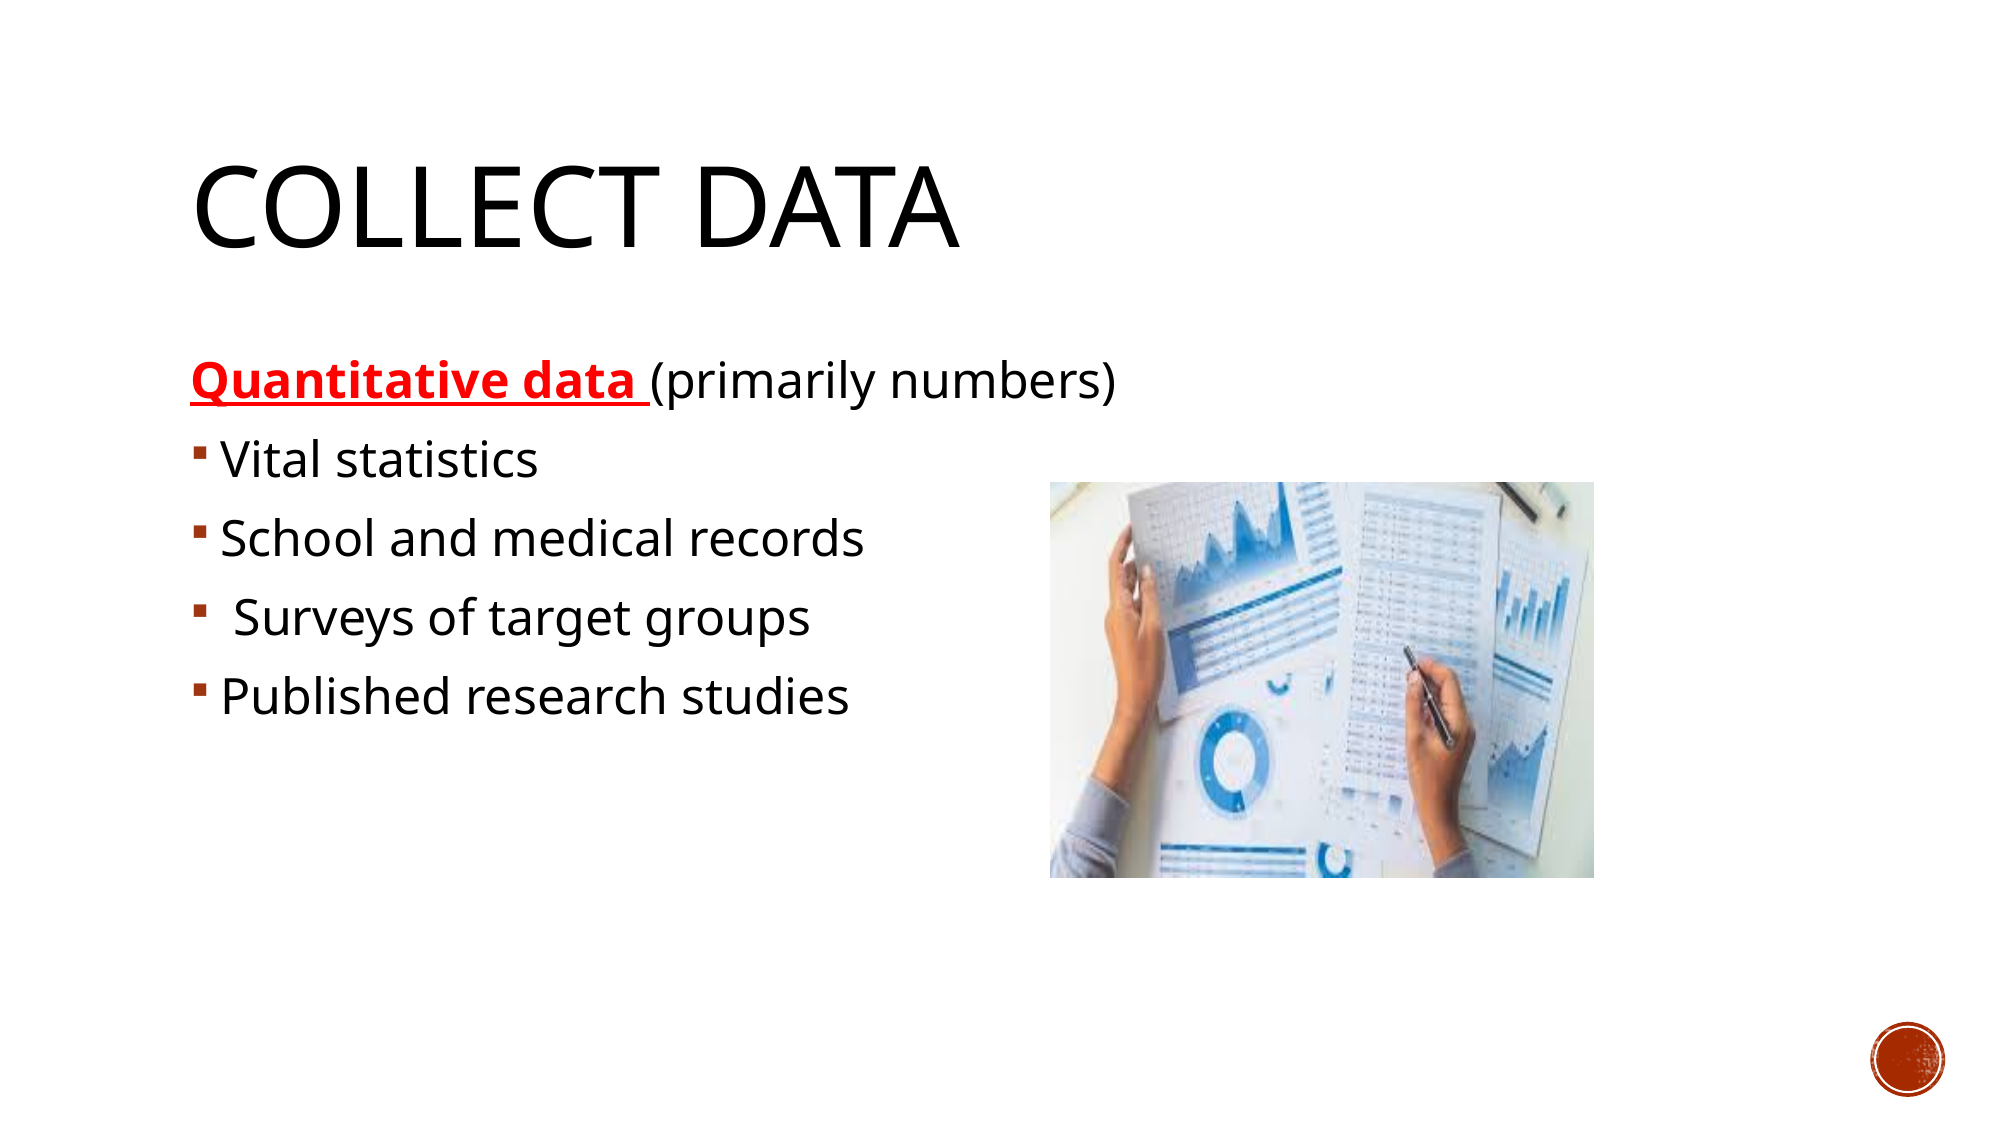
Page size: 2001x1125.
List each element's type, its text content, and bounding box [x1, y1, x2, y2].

list Quantitative data (primarily numbers) Vital statistics School and medical records Surveys of target groups Published research studies [175, 348, 1826, 1013]
title COLLECT DATA [175, 79, 1826, 344]
picture [1050, 482, 1594, 878]
